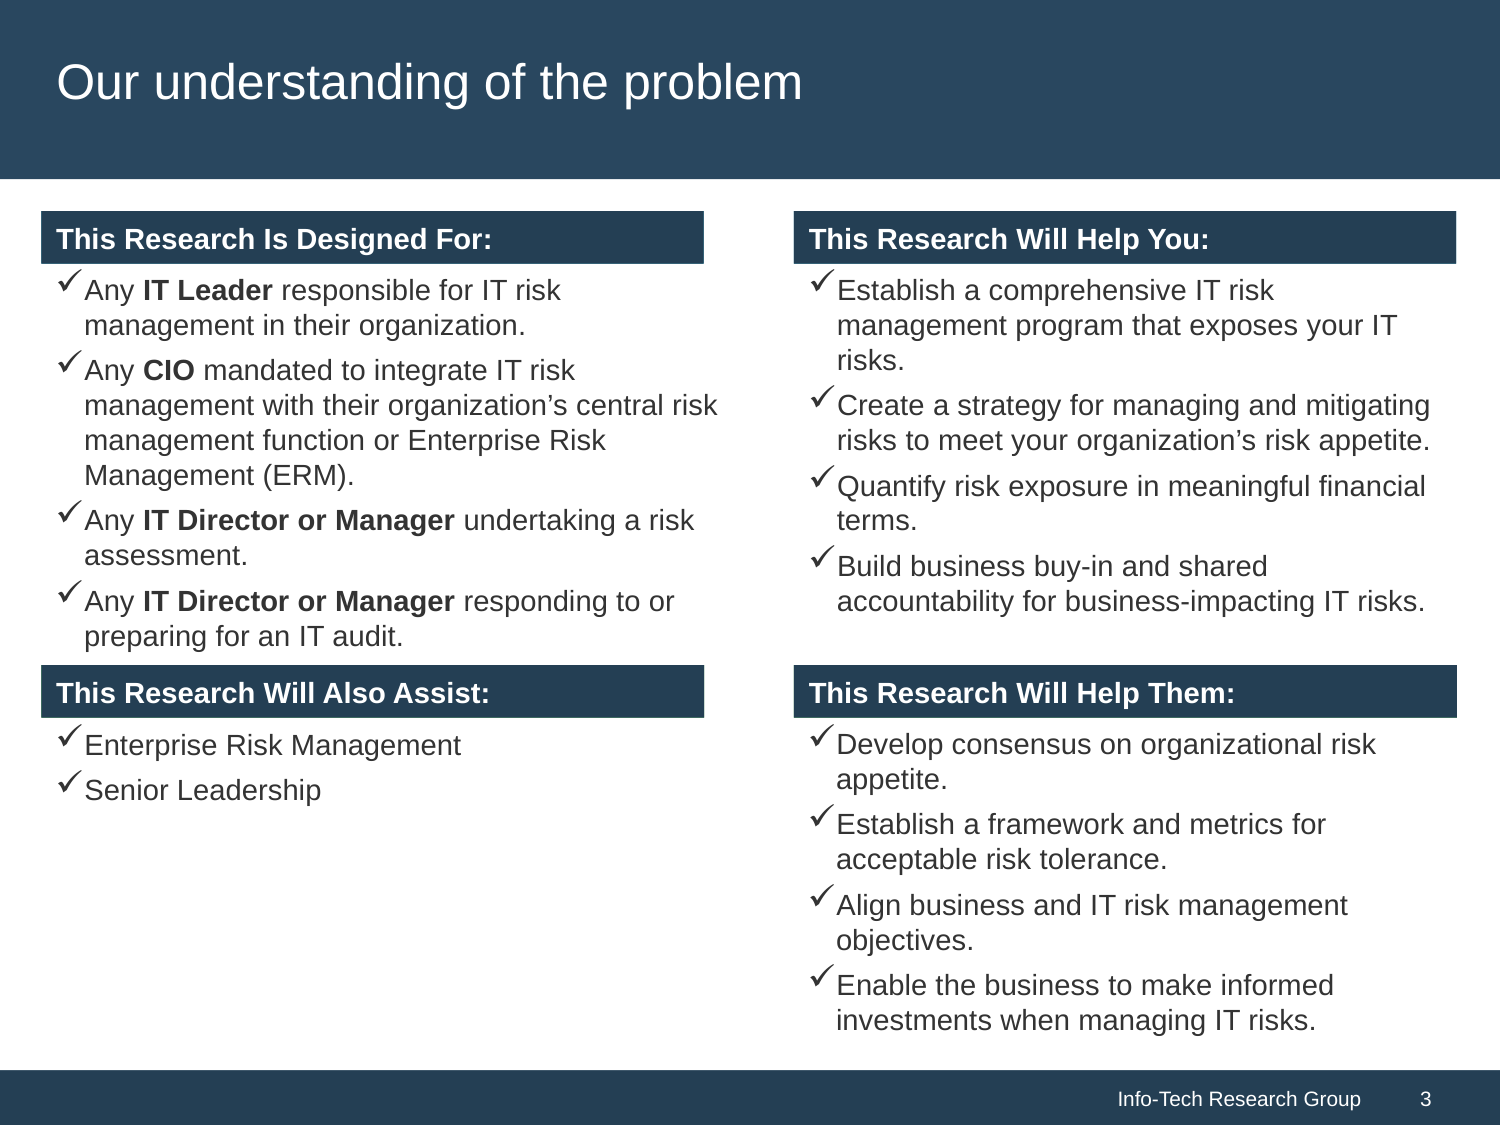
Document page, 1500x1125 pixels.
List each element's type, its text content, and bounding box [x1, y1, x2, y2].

list Any IT Leader responsible for IT risk management in their organization. Any CIO mandated to integrate IT risk management with their organization’s central risk management function or Enterprise Risk Management (ERM). Any IT Director or Manager undertaking a risk assessment. Any IT Director or Manager responding to or preparing for an IT audit. [40, 263, 741, 619]
list Develop consensus on organizational risk appetite. Establish a framework and metrics for acceptable risk tolerance. Align business and IT risk management objectives. Enable the business to make informed investments when managing IT risks. [792, 717, 1456, 1043]
title Our understanding of the problem [41, 11, 1457, 154]
list Enterprise Risk Management Senior Leadership [40, 718, 704, 994]
list Establish a comprehensive IT risk management program that exposes your IT risks. Create a strategy for managing and mitigating risks to meet your organization’s risk appetite. Quantify risk exposure in meaningful financial terms. Build business buy-in and shared accountability for business-impacting IT risks. [792, 263, 1457, 619]
